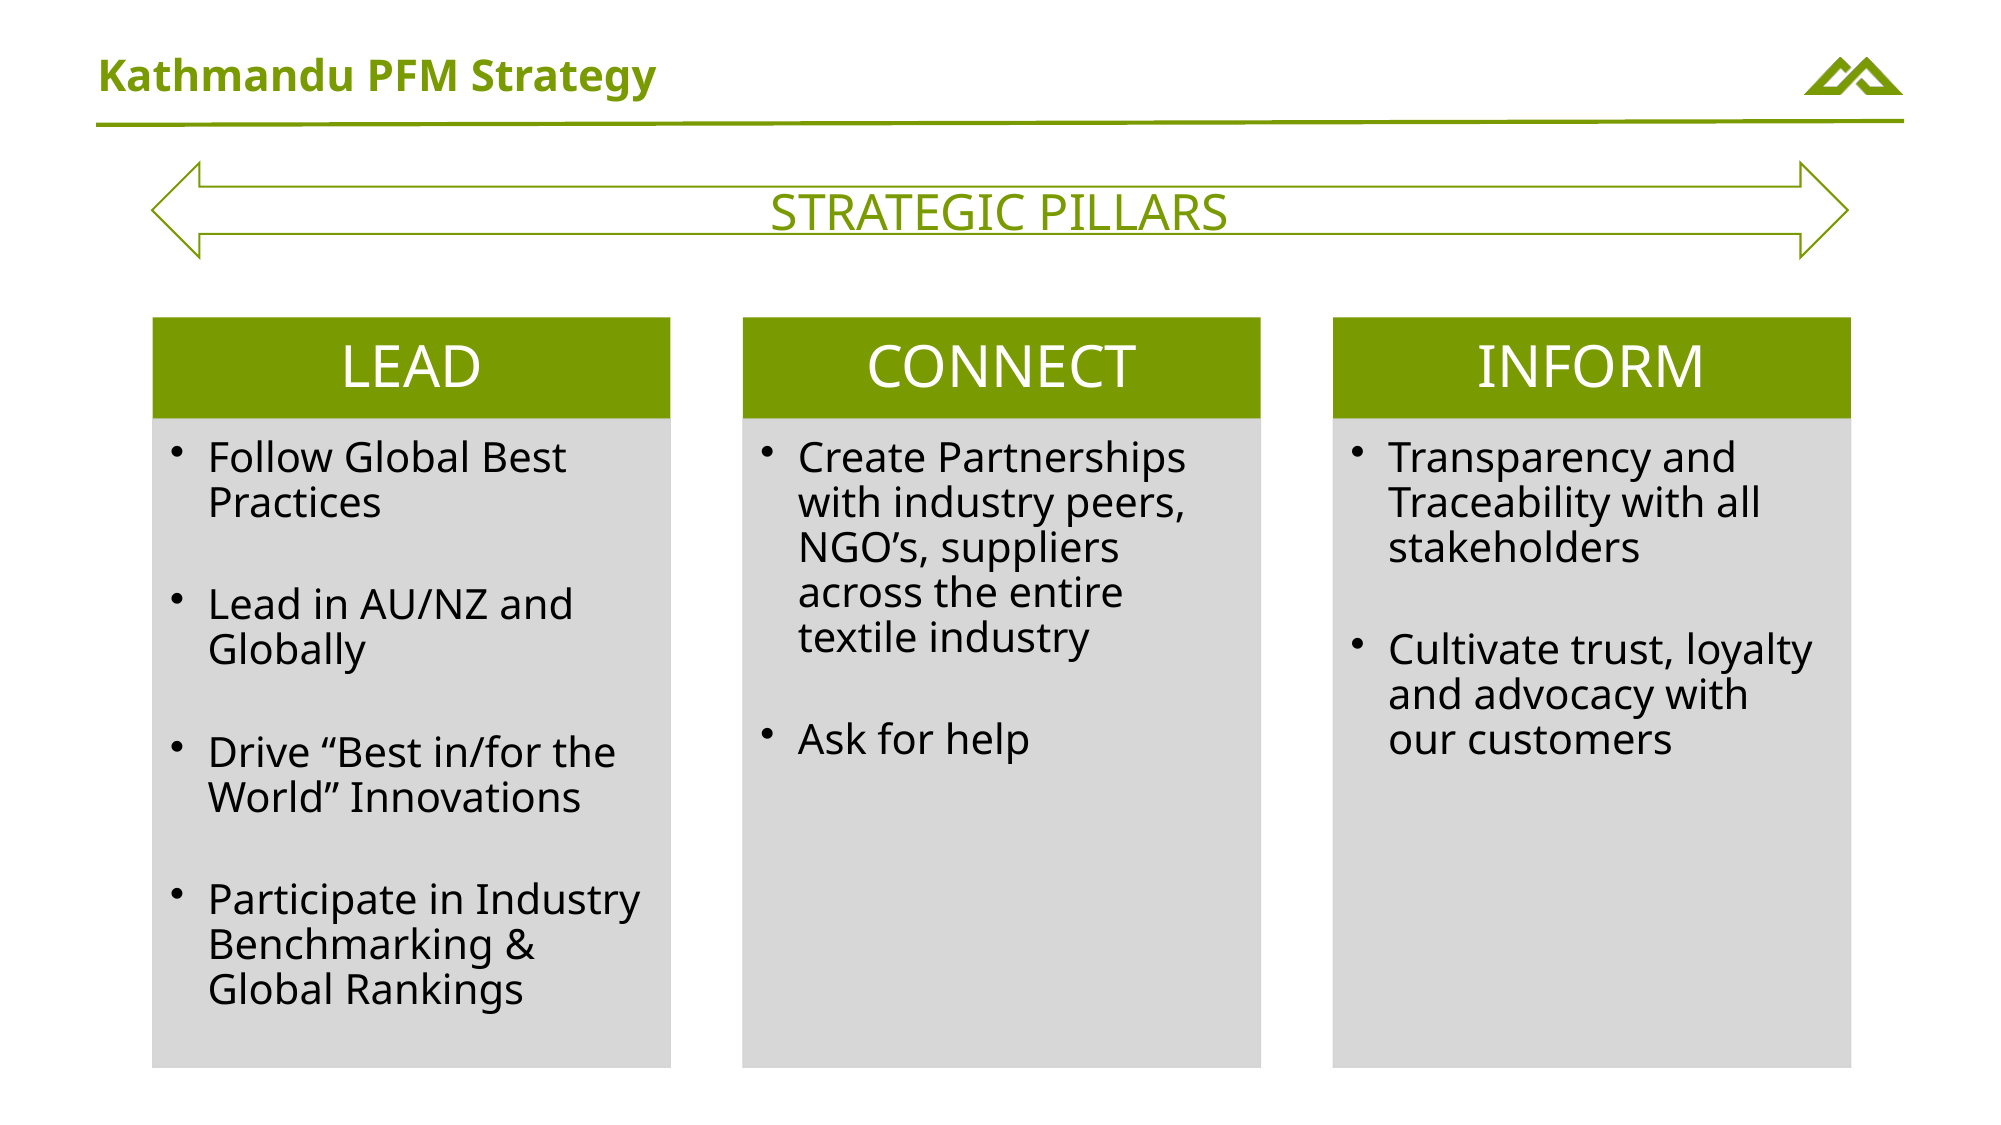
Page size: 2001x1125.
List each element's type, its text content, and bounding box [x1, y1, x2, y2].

picture [1804, 57, 1903, 95]
text_box STRATEGIC PILLARS [150, 160, 1850, 260]
title Kathmandu PFM Strategy [97, 53, 1491, 102]
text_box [152, 315, 1852, 1069]
